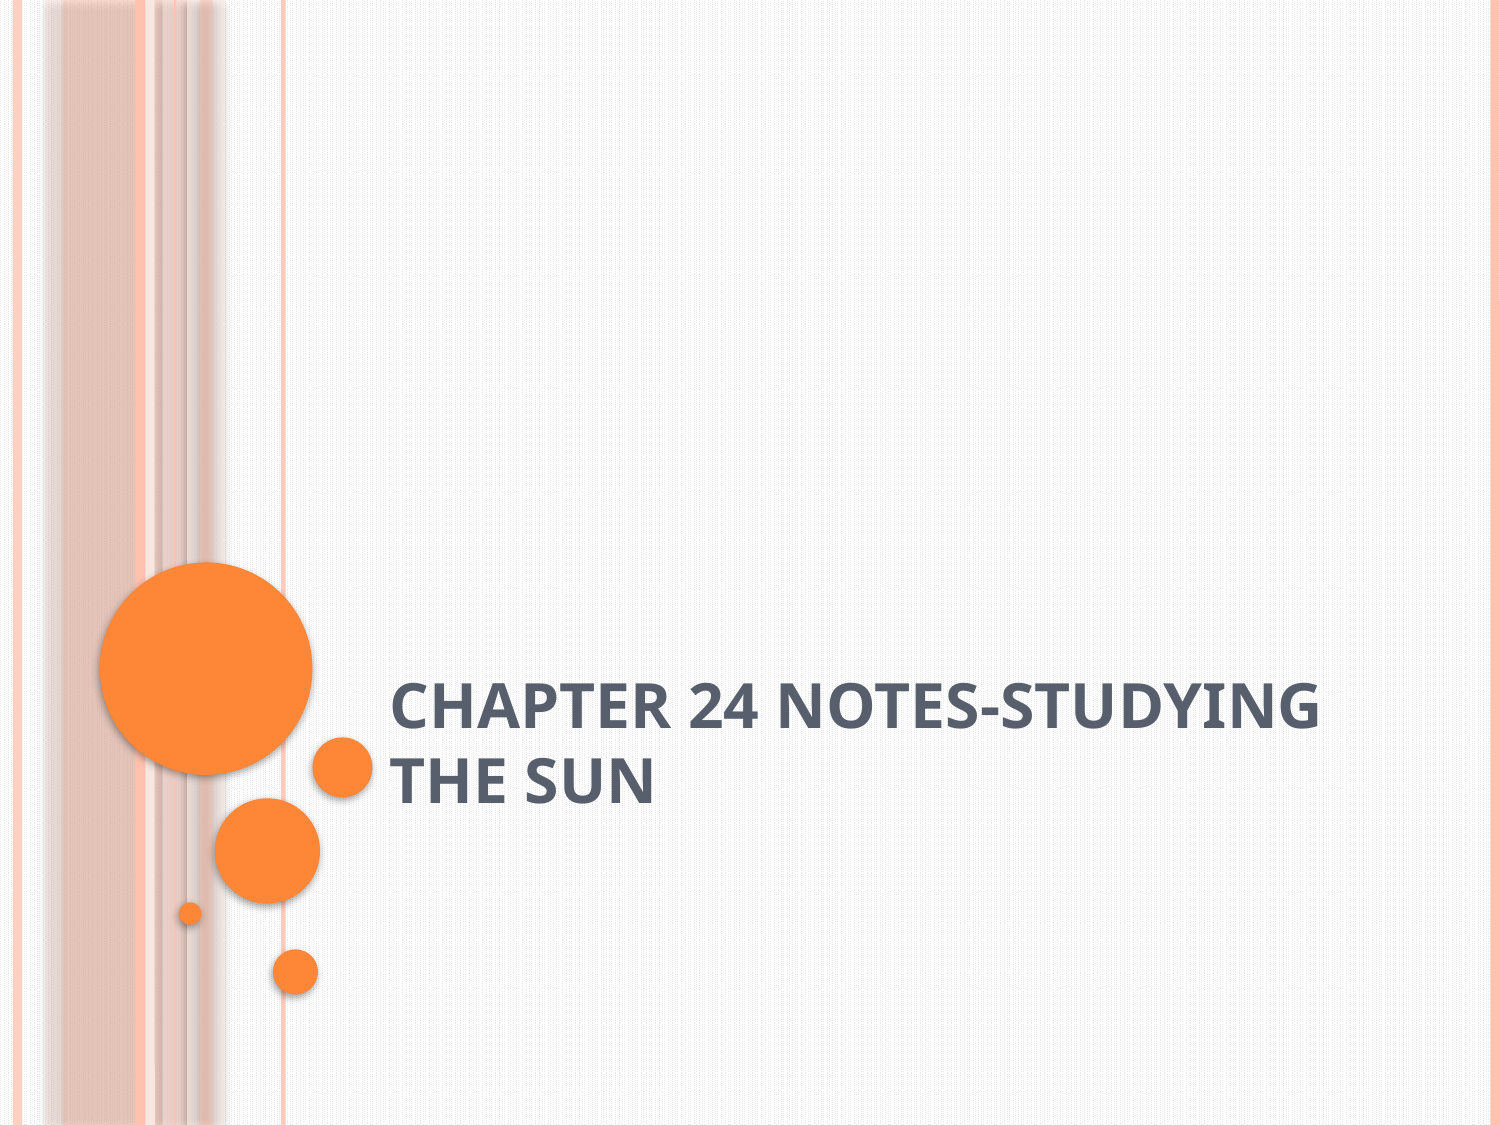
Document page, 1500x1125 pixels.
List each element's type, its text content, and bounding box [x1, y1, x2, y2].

title Chapter 24 Notes-Studying the sun [375, 512, 1388, 824]
